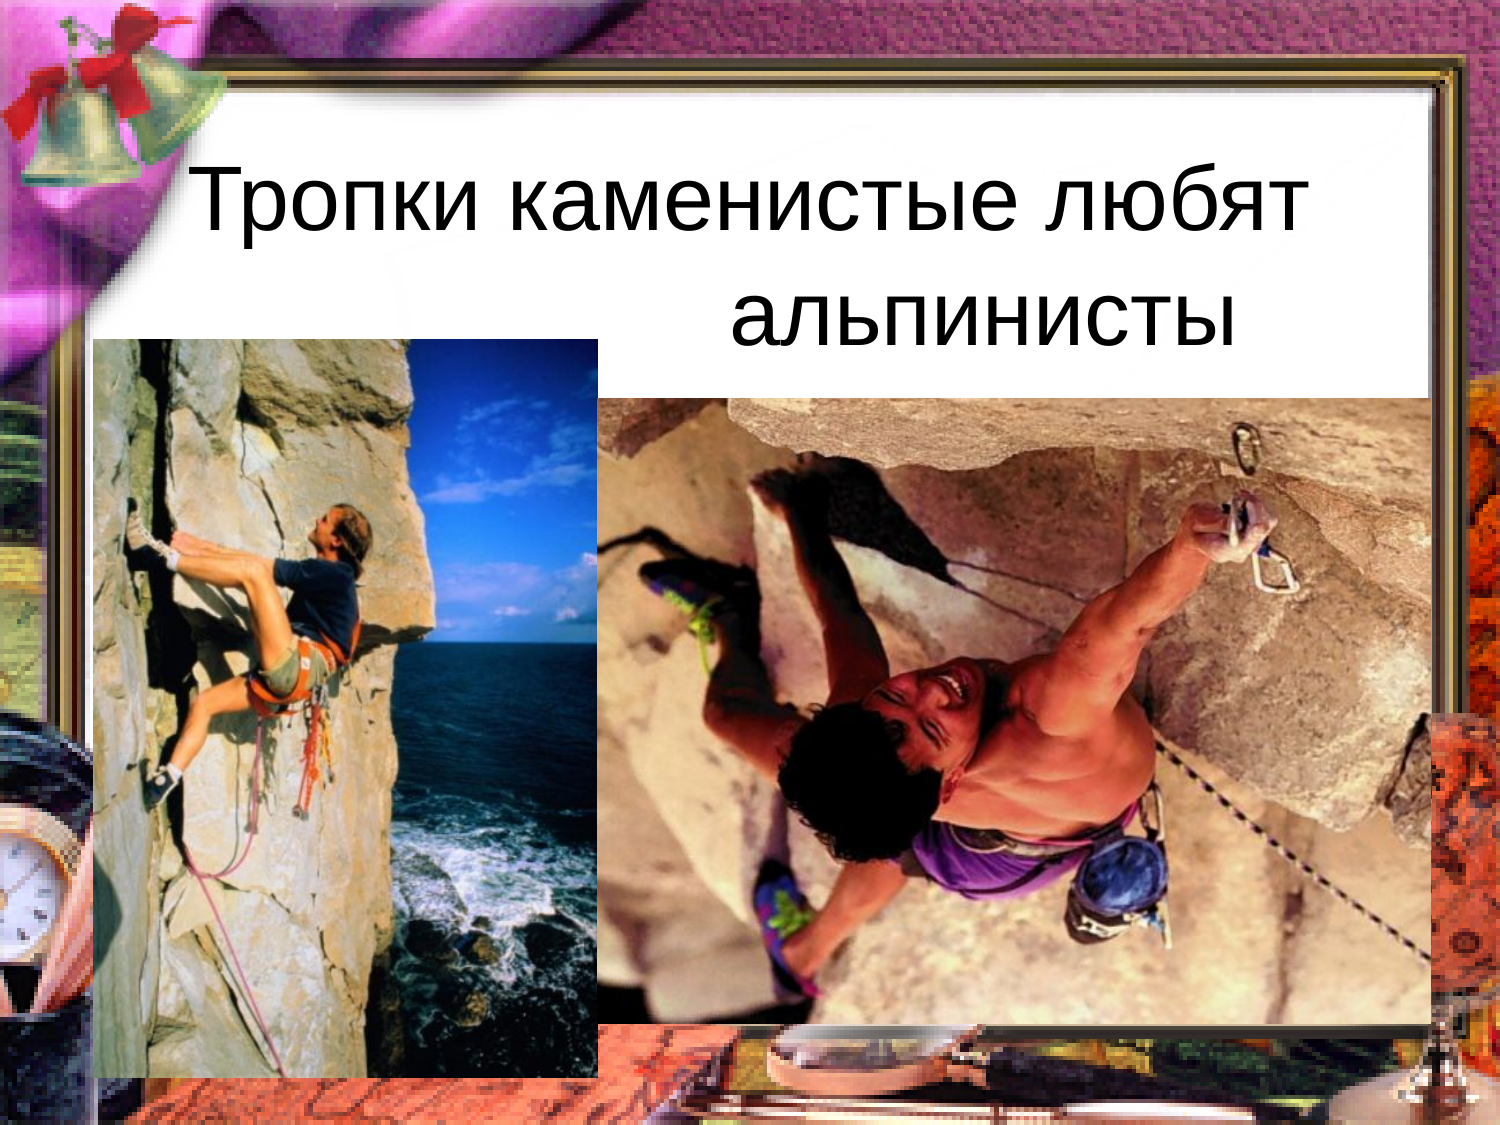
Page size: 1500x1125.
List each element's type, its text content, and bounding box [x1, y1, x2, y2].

title Тропки каменистые любят [74, 44, 1426, 233]
list альпинисты [714, 245, 1302, 396]
picture [0, 0, 1500, 1125]
